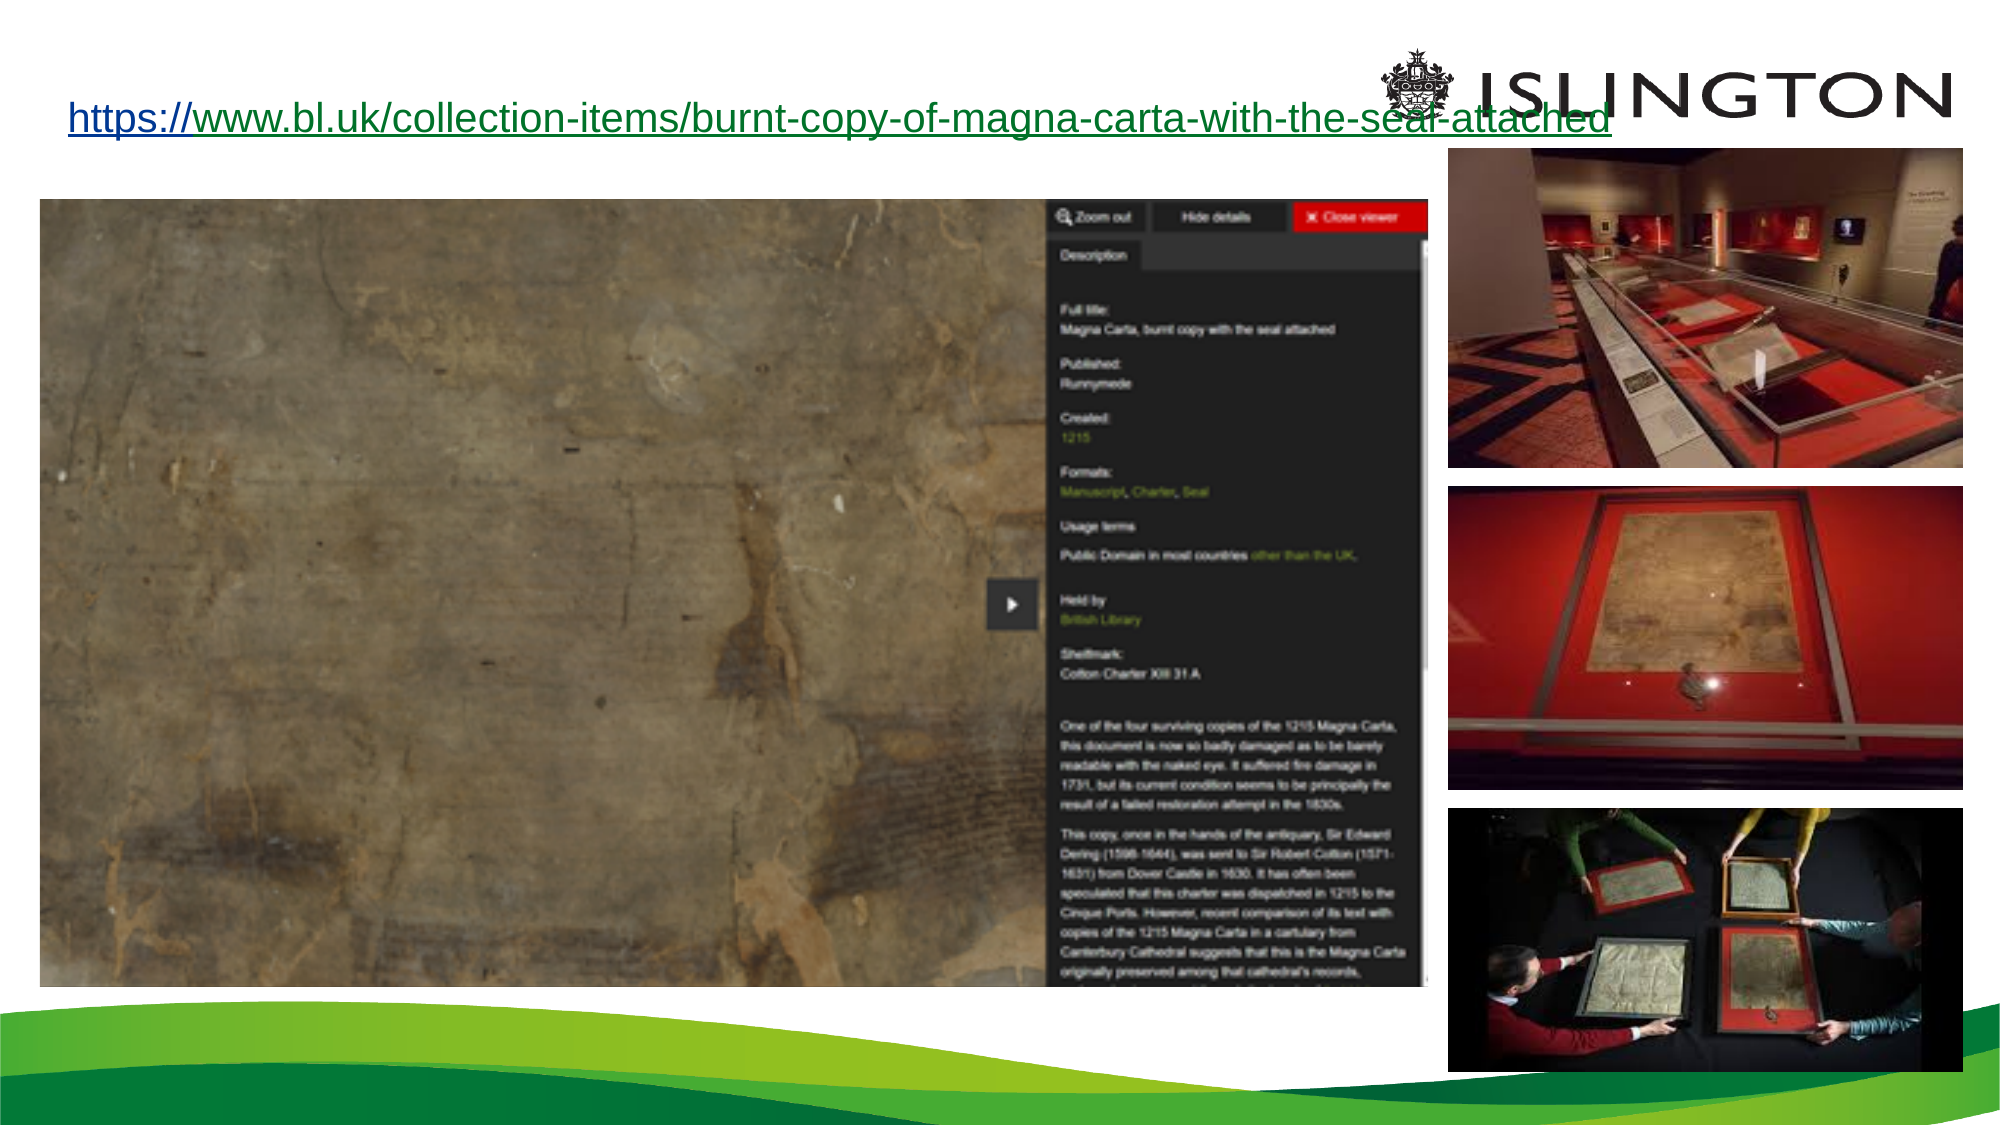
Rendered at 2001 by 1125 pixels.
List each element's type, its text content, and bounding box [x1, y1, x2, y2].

picture [1448, 486, 1964, 791]
picture [0, 808, 2000, 1125]
picture [1381, 48, 1951, 120]
picture [1448, 148, 1964, 469]
picture [39, 199, 1429, 987]
title https://www.bl.uk/collection-items/burnt-copy-of-magna-carta-with-the-seal-attached [52, 91, 1753, 190]
